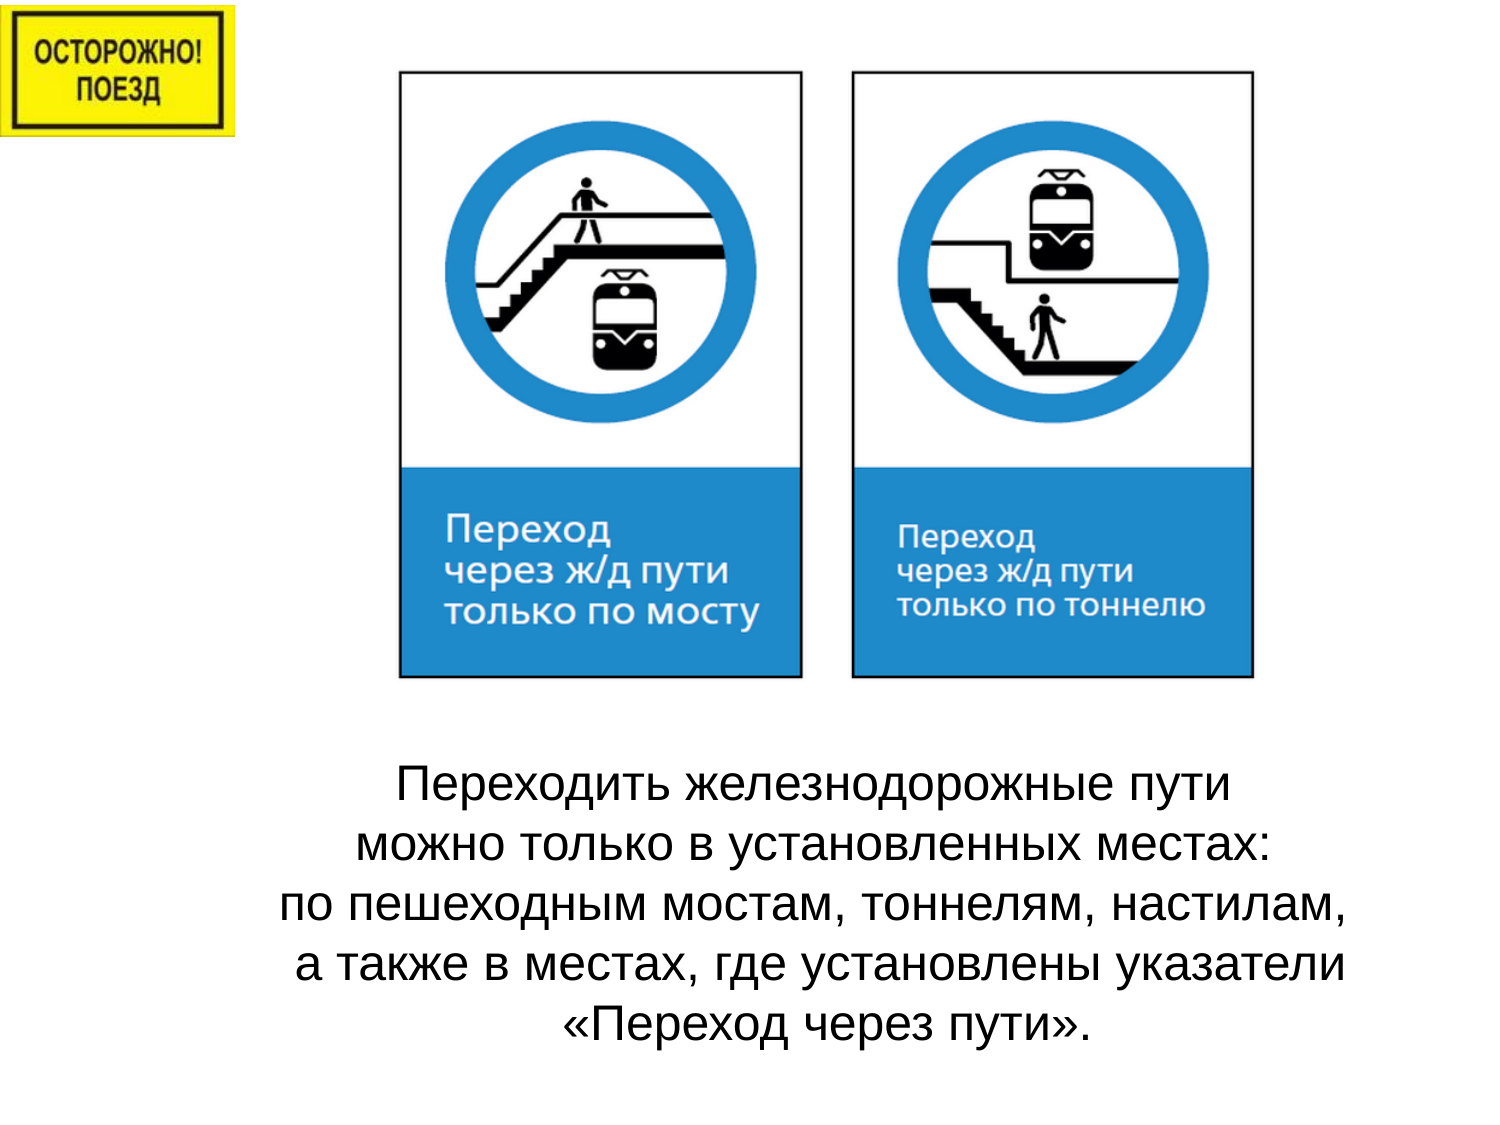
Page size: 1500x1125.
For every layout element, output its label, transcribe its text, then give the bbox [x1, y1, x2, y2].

picture [349, 24, 1313, 726]
picture [0, 5, 235, 137]
title Переходить железнодорожные пути можно только в установленных местах: по пешеходным мостам, тоннелям, настилам, а также в местах, где установлены указатели «Переход через пути». [118, 725, 1500, 1075]
